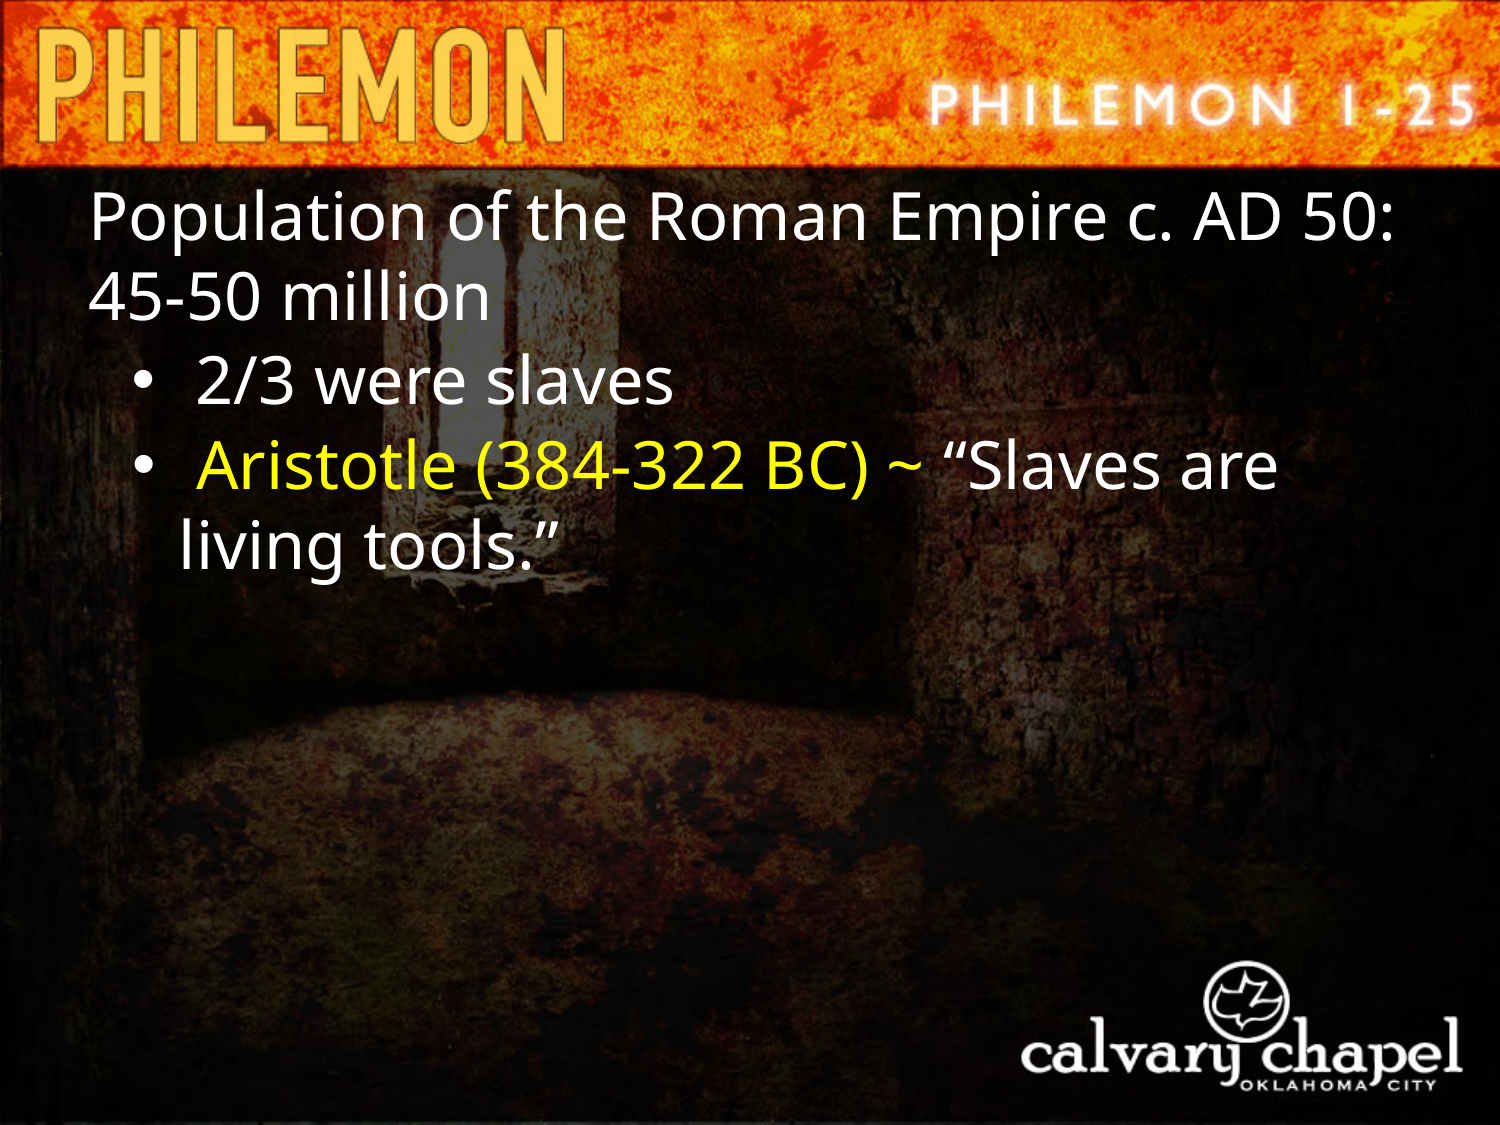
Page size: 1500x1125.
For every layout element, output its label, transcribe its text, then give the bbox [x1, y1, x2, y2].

picture [0, 0, 1500, 1125]
text_box Aristotle (384-322 BC) ~ “Slaves are living tools.” [117, 415, 1426, 591]
text_box Population of the Roman Empire c. AD 50: 45-50 million [73, 166, 1425, 342]
text_box 2/3 were slaves [116, 330, 1426, 426]
